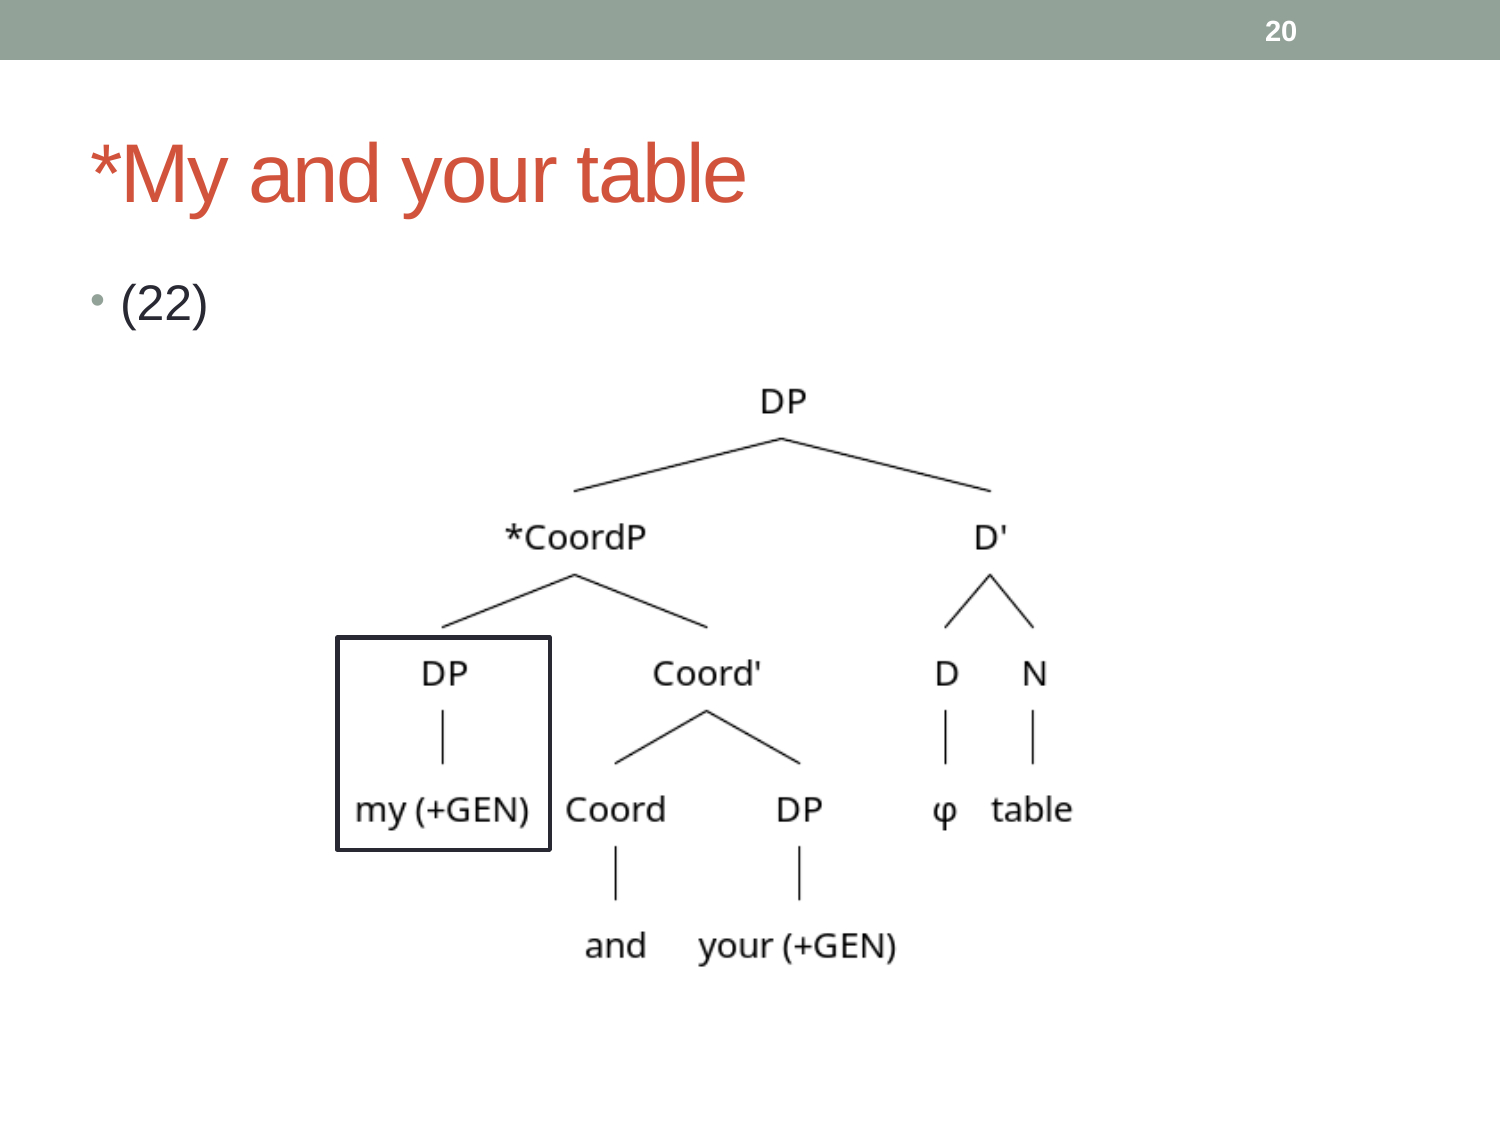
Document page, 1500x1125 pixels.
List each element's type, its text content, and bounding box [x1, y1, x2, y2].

list (22) [75, 262, 1425, 1063]
slide_number 20 [1250, 3, 1425, 57]
title *My and your table [75, 87, 1425, 250]
picture [337, 337, 1126, 1001]
